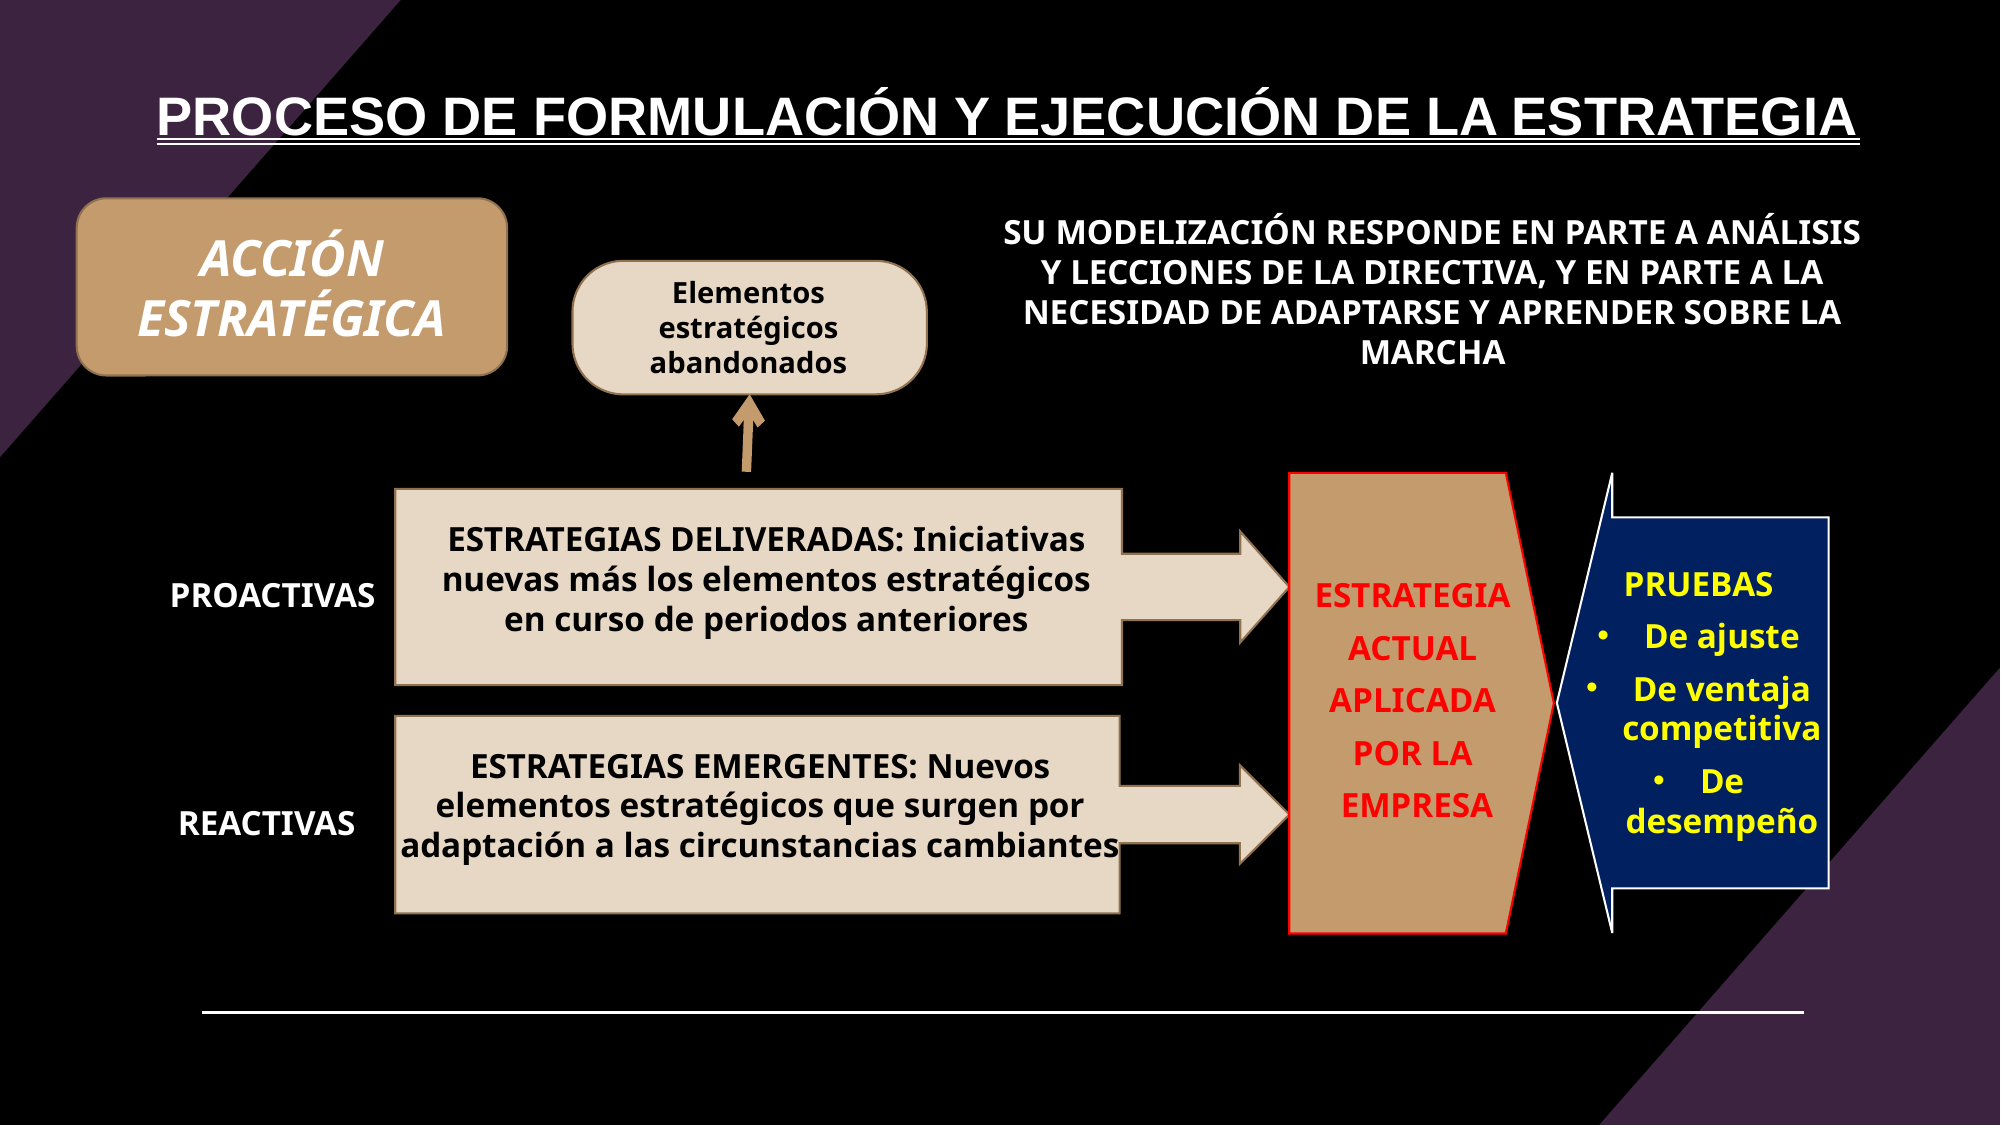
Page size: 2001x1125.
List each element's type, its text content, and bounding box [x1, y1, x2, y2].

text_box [746, 394, 750, 472]
text_box [1545, 655, 1555, 751]
text_box [1136, 762, 1288, 867]
text_box ESTRATEGIAS EMERGENTES: Nuevos elementos estratégicos que surgen por adaptación a las circunstancias cambiantes [385, 737, 1136, 872]
text_box [1288, 471, 1529, 935]
text_box [394, 872, 1121, 915]
text_box Elementos estratégicos abandonados [573, 266, 924, 387]
text_box ACCIÓN ESTRATÉGICA [75, 197, 509, 377]
text_box PROCESO DE FORMULACIÓN Y EJECUCIÓN DE LA ESTRATEGIA [137, 74, 1880, 154]
text_box ESTRATEGIA ACTUAL APLICADA POR LA EMPRESA [1289, 567, 1545, 832]
text_box [1591, 472, 1830, 555]
text_box PROACTIVAS [154, 567, 436, 622]
text_box PRUEBAS De ajuste De ventaja competitiva De desempeño [1556, 555, 1841, 848]
text_box REACTIVAS [163, 795, 444, 850]
text_box [924, 292, 928, 364]
text_box [1590, 848, 1830, 934]
text_box [598, 259, 901, 266]
text_box ESTRATEGIAS DELIVERADAS: Iniciativas nuevas más los elementos estratégicos en curso de periodos anteriores [414, 510, 1119, 646]
text_box [394, 487, 1288, 687]
text_box [594, 387, 905, 396]
text_box [394, 714, 1121, 737]
text_box SU MODELIZACIÓN RESPONDE EN PARTE A ANÁLISIS Y LECCIONES DE LA DIRECTIVA, Y EN PARTE A LA NECESIDAD DE ADAPTARSE Y APRENDER SOBRE LA MARCHA [985, 203, 1880, 379]
text_box [110, 51, 1465, 674]
